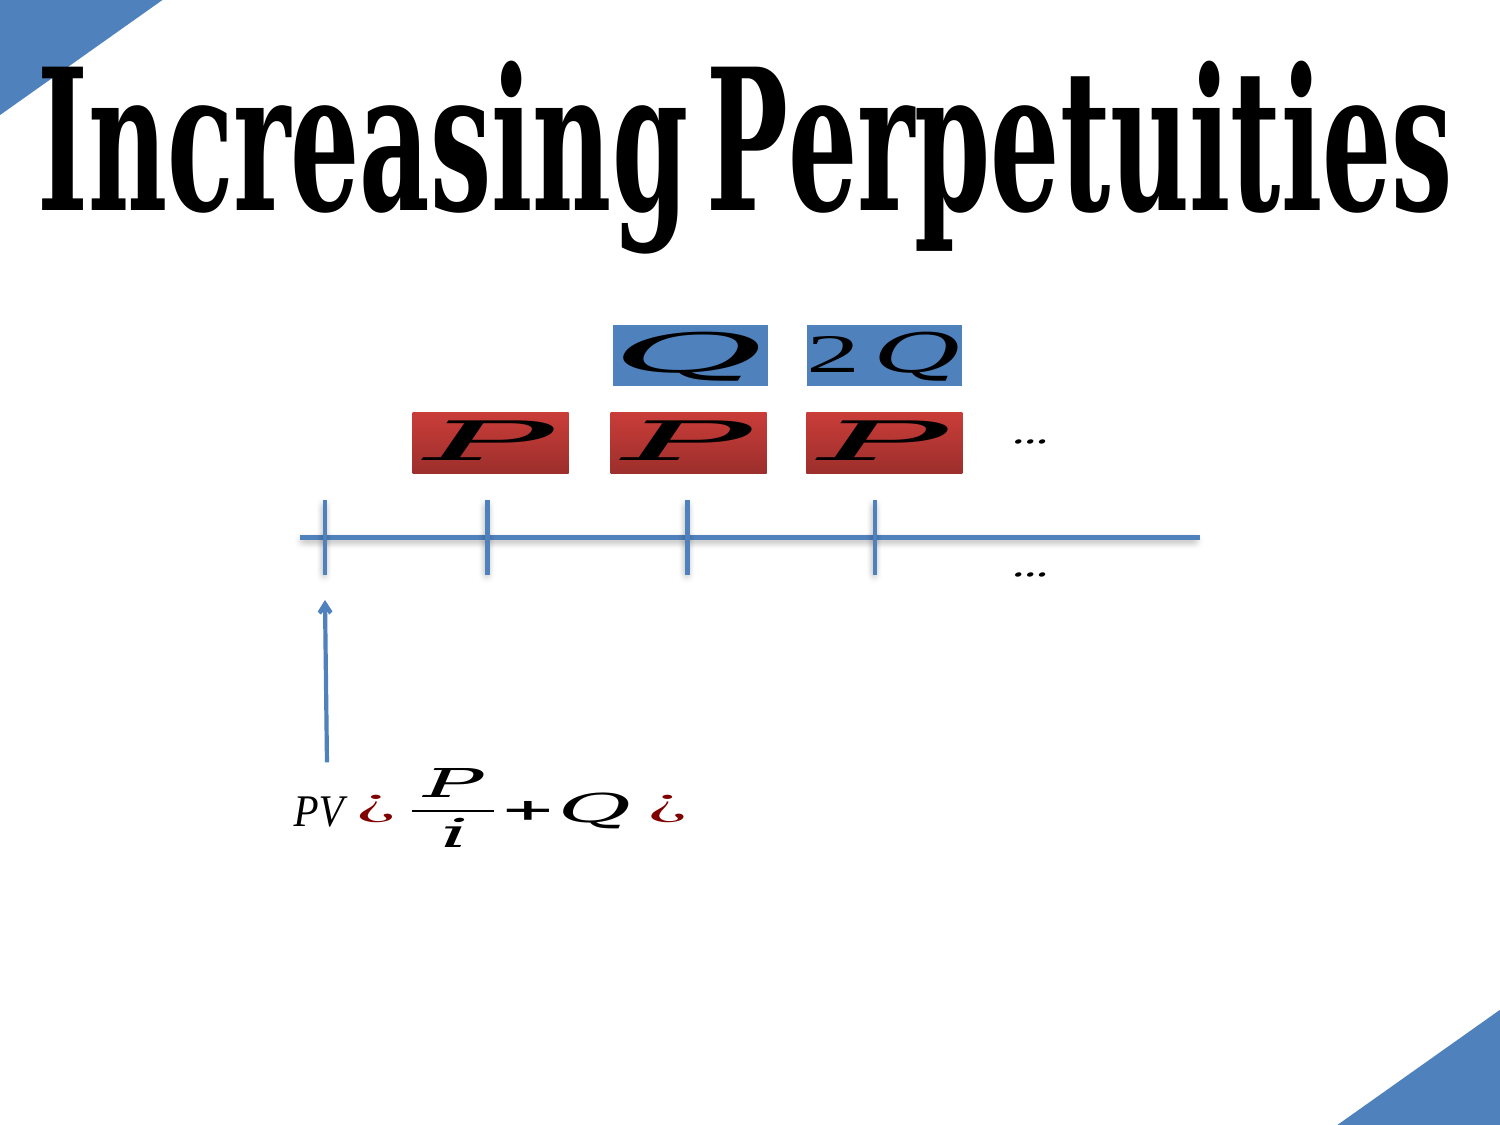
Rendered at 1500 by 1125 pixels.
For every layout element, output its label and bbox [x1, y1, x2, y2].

text_box [324, 599, 328, 763]
